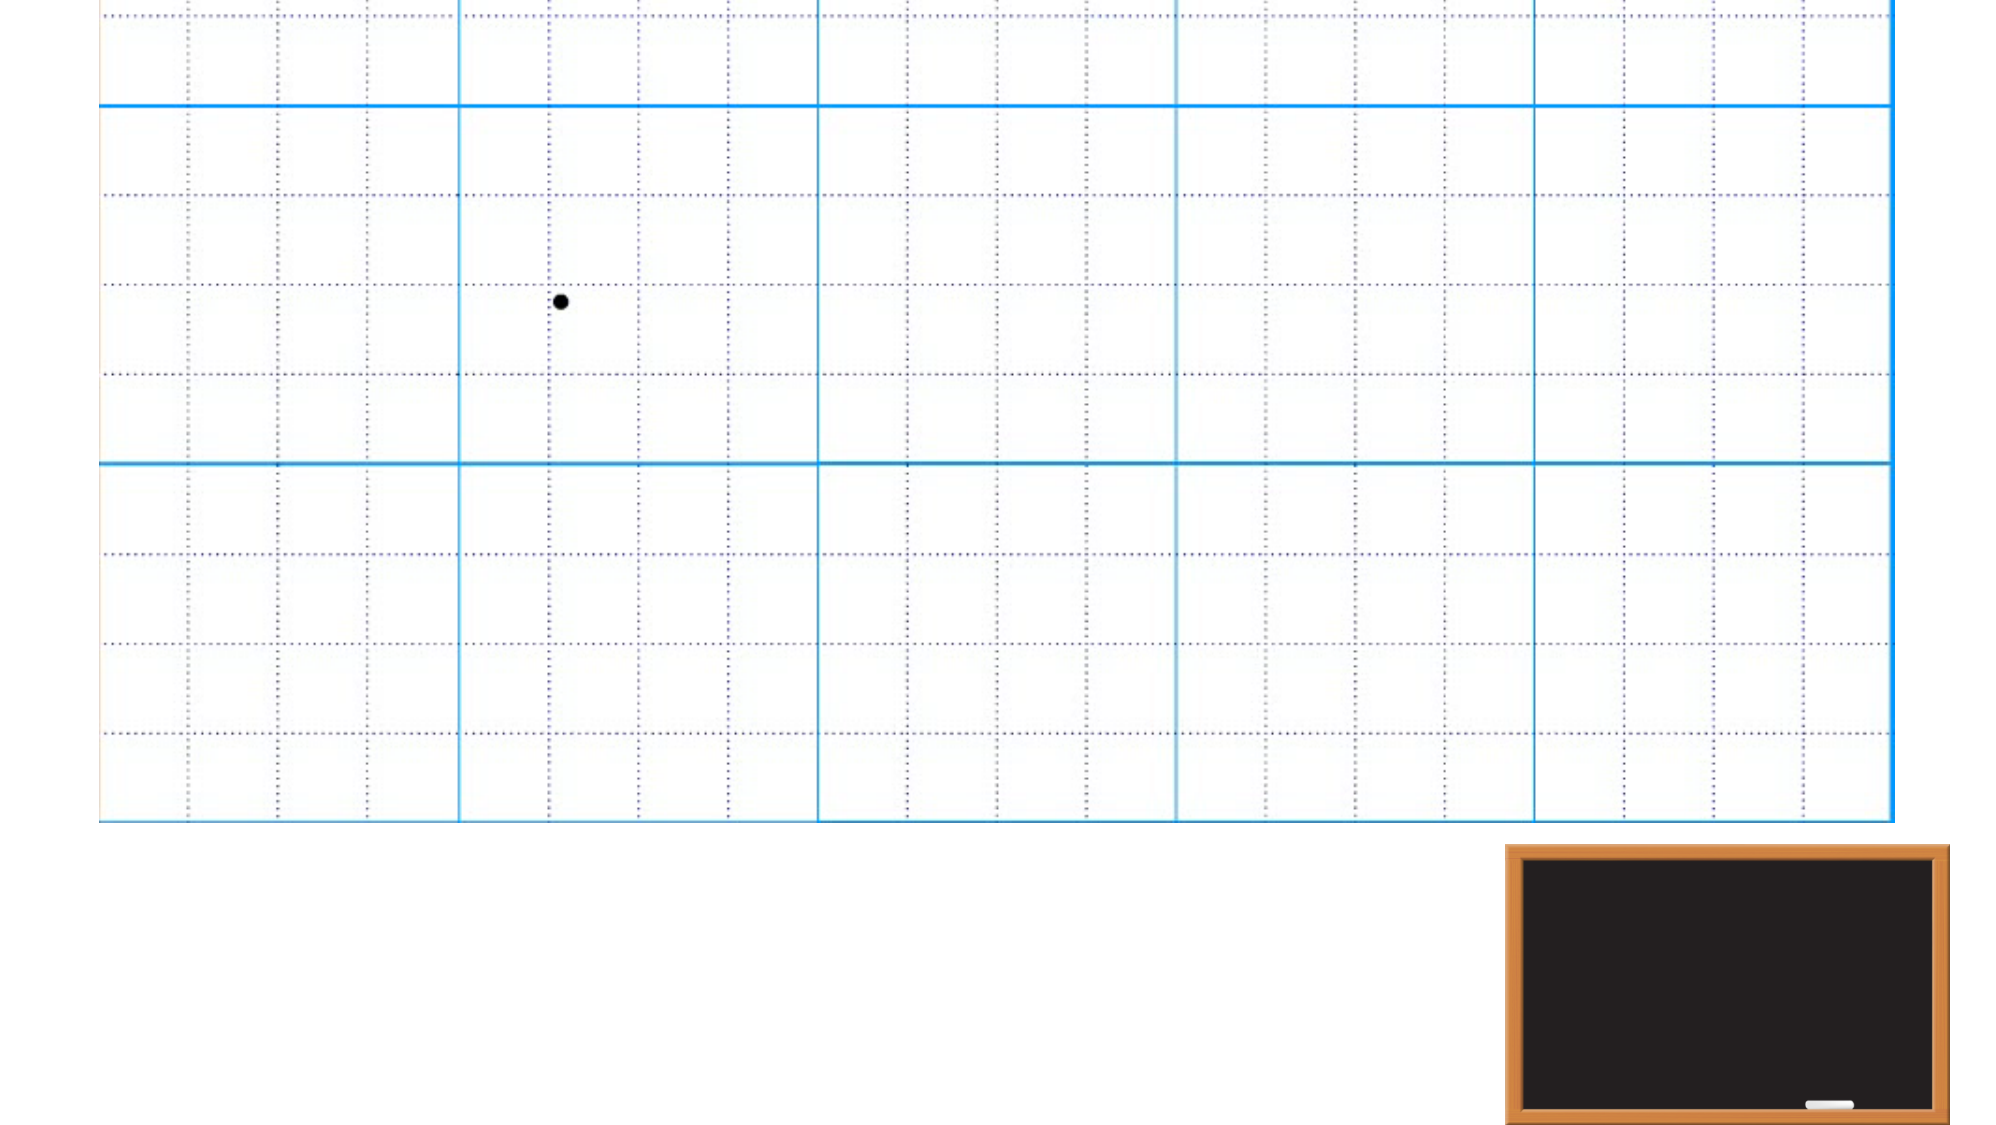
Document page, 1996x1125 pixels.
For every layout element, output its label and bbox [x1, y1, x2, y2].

list [98, 0, 1896, 824]
picture [1505, 843, 1951, 1125]
